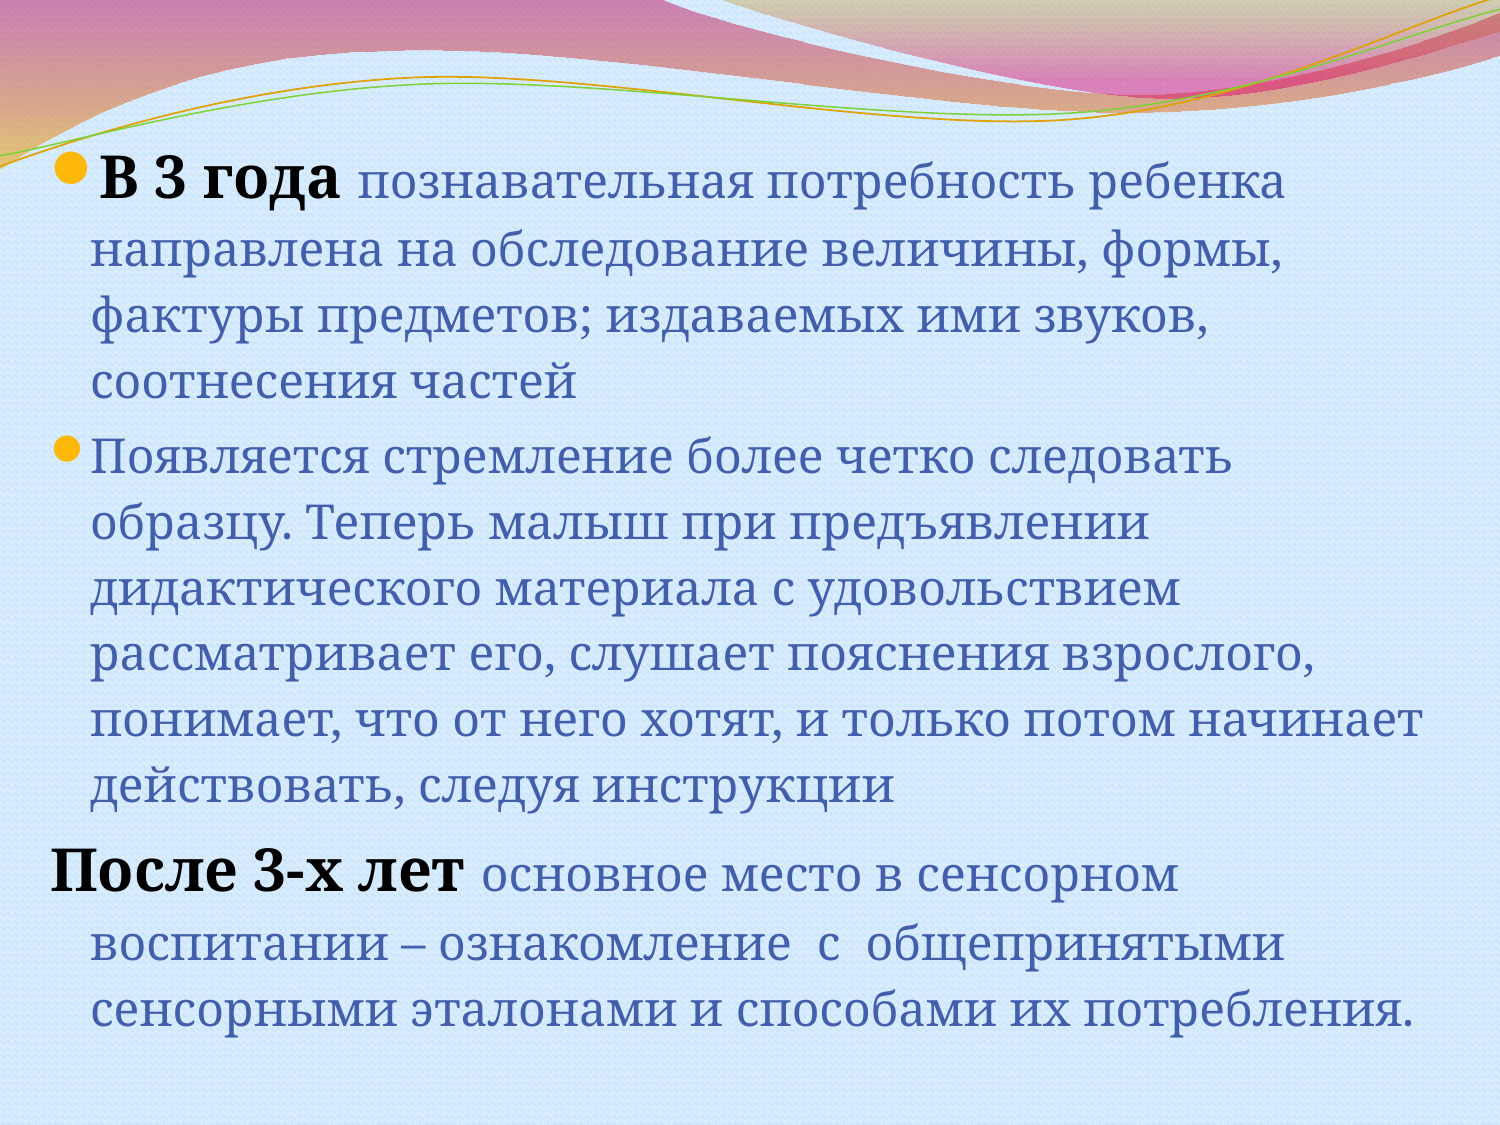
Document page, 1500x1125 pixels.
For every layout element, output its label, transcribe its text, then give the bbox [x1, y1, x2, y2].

list В 3 года познавательная потребность ребенка направлена на обследование величины, формы, фактуры предметов; издаваемых ими звуков, соотнесения частей Появляется стремление более четко следовать образцу. Теперь малыш при предъявлении дидактического материала с удовольствием рассматривает его, слушает пояснения взрослого, понимает, что от него хотят, и только потом начинает действовать, следуя инструкции После 3-х лет основное место в сенсорном воспитании – ознакомление с общепринятыми сенсорными эталонами и способами их потребления. [35, 35, 1465, 1067]
